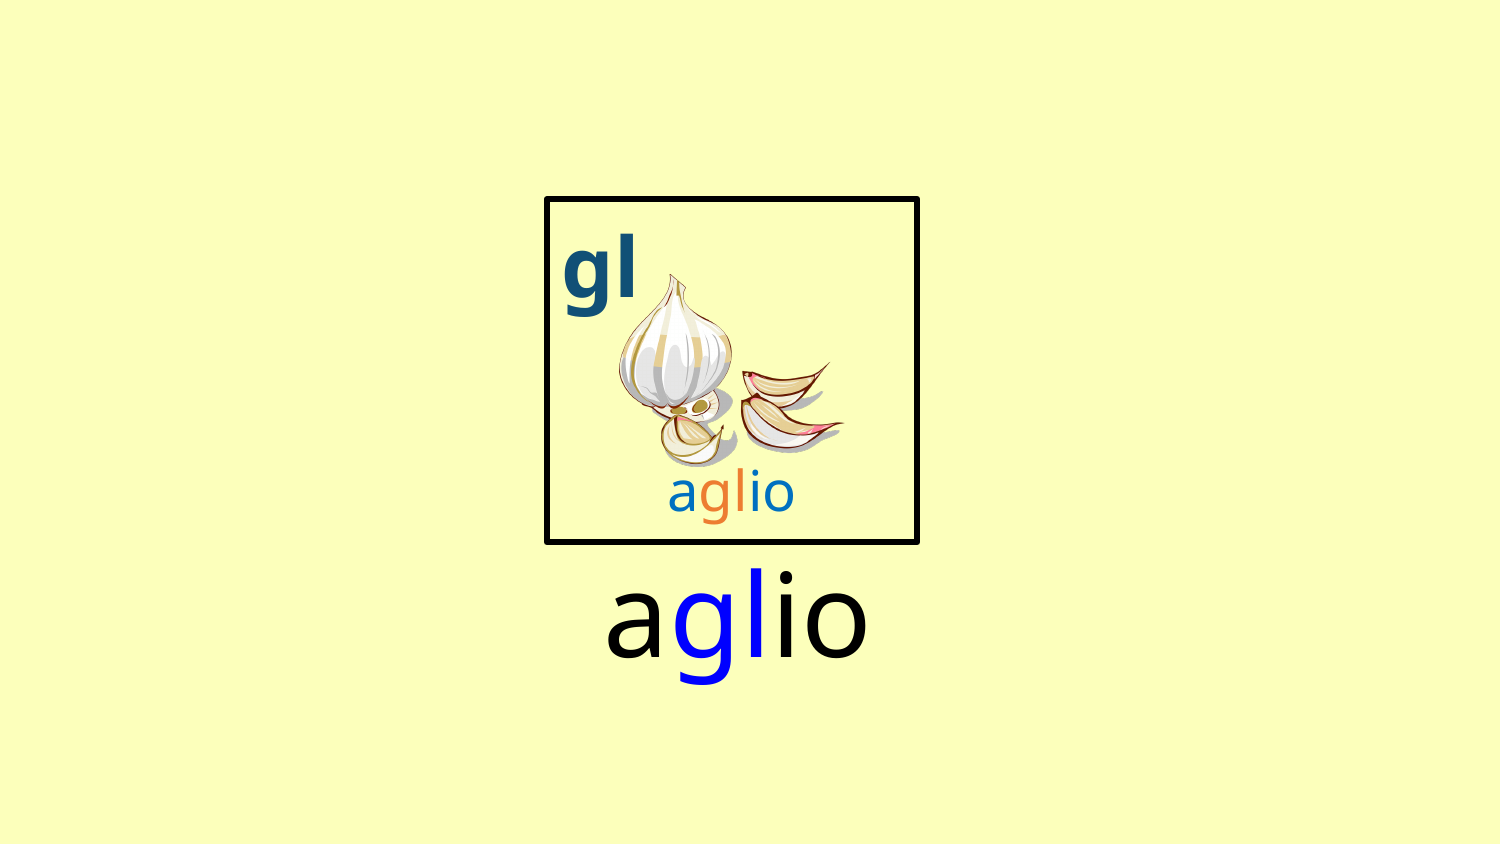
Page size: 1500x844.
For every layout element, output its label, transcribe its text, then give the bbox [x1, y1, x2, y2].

text_box aglio [588, 525, 1221, 654]
text_box [546, 199, 918, 447]
picture [618, 274, 846, 467]
text_box aglio [546, 447, 918, 543]
text_box gl [546, 199, 705, 250]
